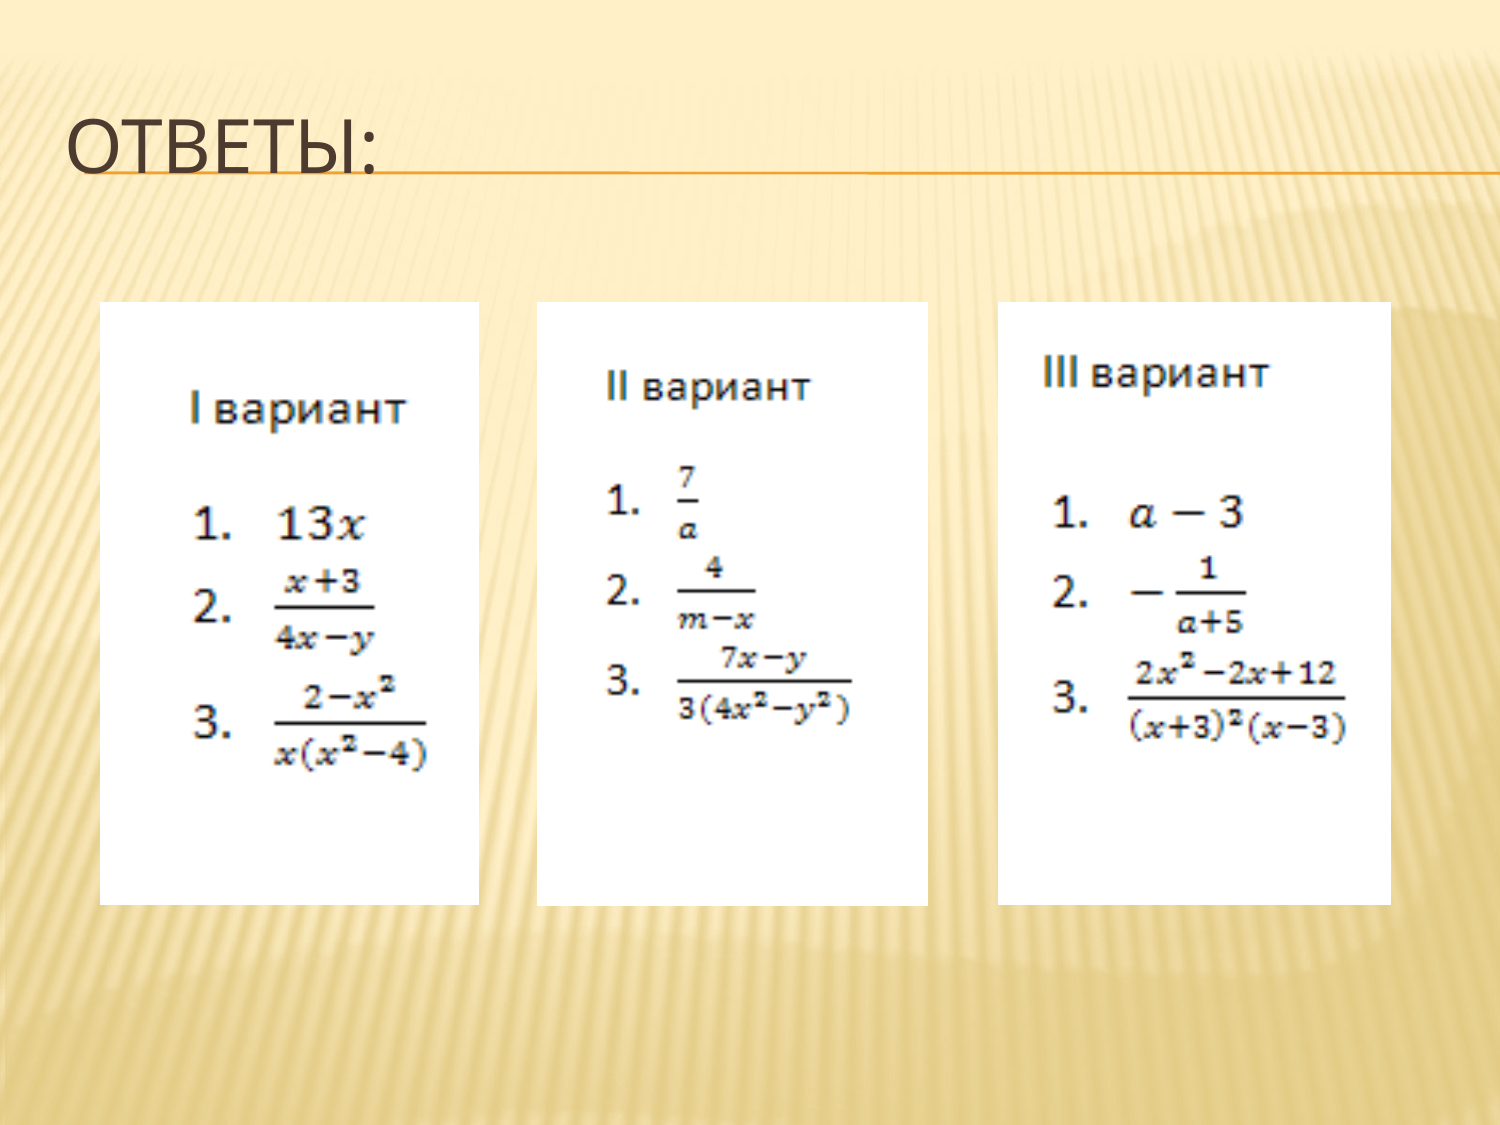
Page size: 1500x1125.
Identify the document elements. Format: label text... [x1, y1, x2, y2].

picture [537, 302, 928, 906]
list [100, 302, 479, 906]
picture [997, 302, 1391, 906]
title Ответы: [50, 75, 1475, 213]
